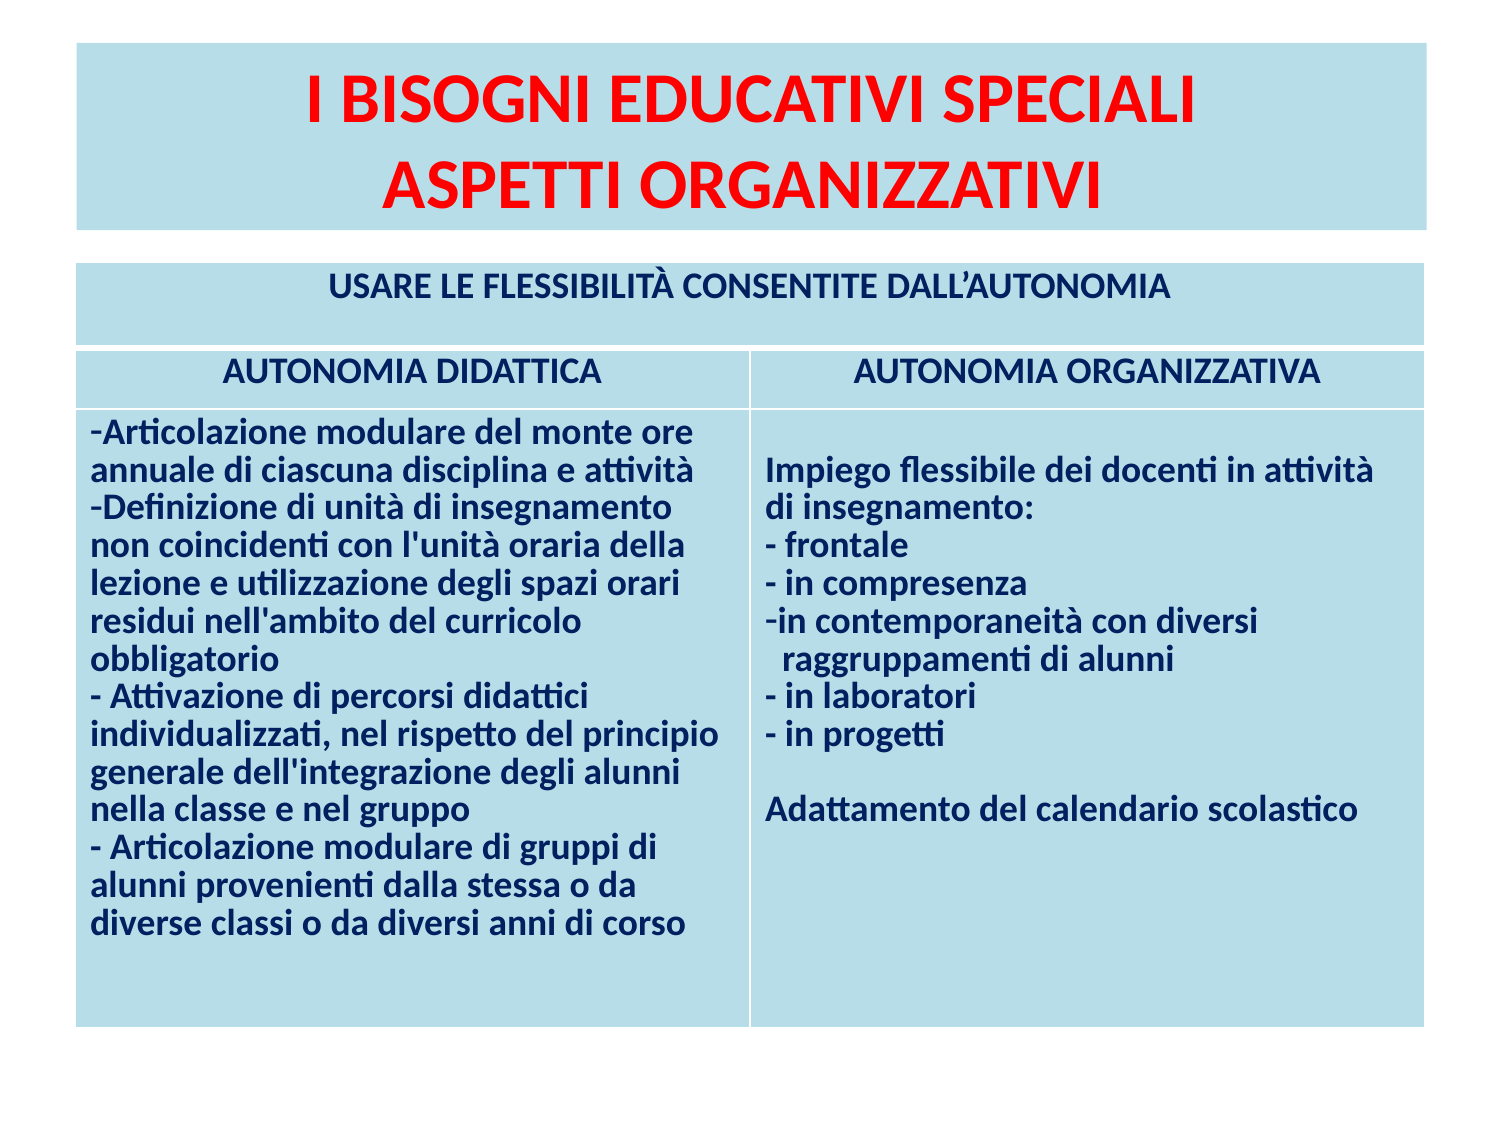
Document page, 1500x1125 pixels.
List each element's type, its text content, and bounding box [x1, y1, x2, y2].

title I BISOGNI EDUCATIVI SPECIALI ASPETTI ORGANIZZATIVI [76, 42, 1427, 231]
table_cell Impiego flessibile dei docenti in attività di insegnamento: - frontale - in compresenza in contemporaneità con diversi raggruppamenti di alunni - in laboratori - in progetti Adattamento del calendario scolastico [751, 410, 1424, 1027]
table_cell Articolazione modulare del monte ore annuale di ciascuna disciplina e attività Definizione di unità di insegnamento non coincidenti con l'unità oraria della lezione e utilizzazione degli spazi orari residui nell'ambito del curricolo obbligatorio - Attivazione di percorsi didattici individualizzati, nel rispetto del principio generale dell'integrazione degli alunni nella classe e nel gruppo - Articolazione modulare di gruppi di alunni provenienti dalla stessa o da diverse classi o da diversi anni di corso [76, 410, 749, 1027]
table_cell AUTONOMIA DIDATTICA [76, 351, 749, 408]
table_header USARE LE FLESSIBILITÀ CONSENTITE DALL’AUTONOMIA [76, 263, 1424, 345]
table_cell AUTONOMIA ORGANIZZATIVA [751, 351, 1424, 408]
